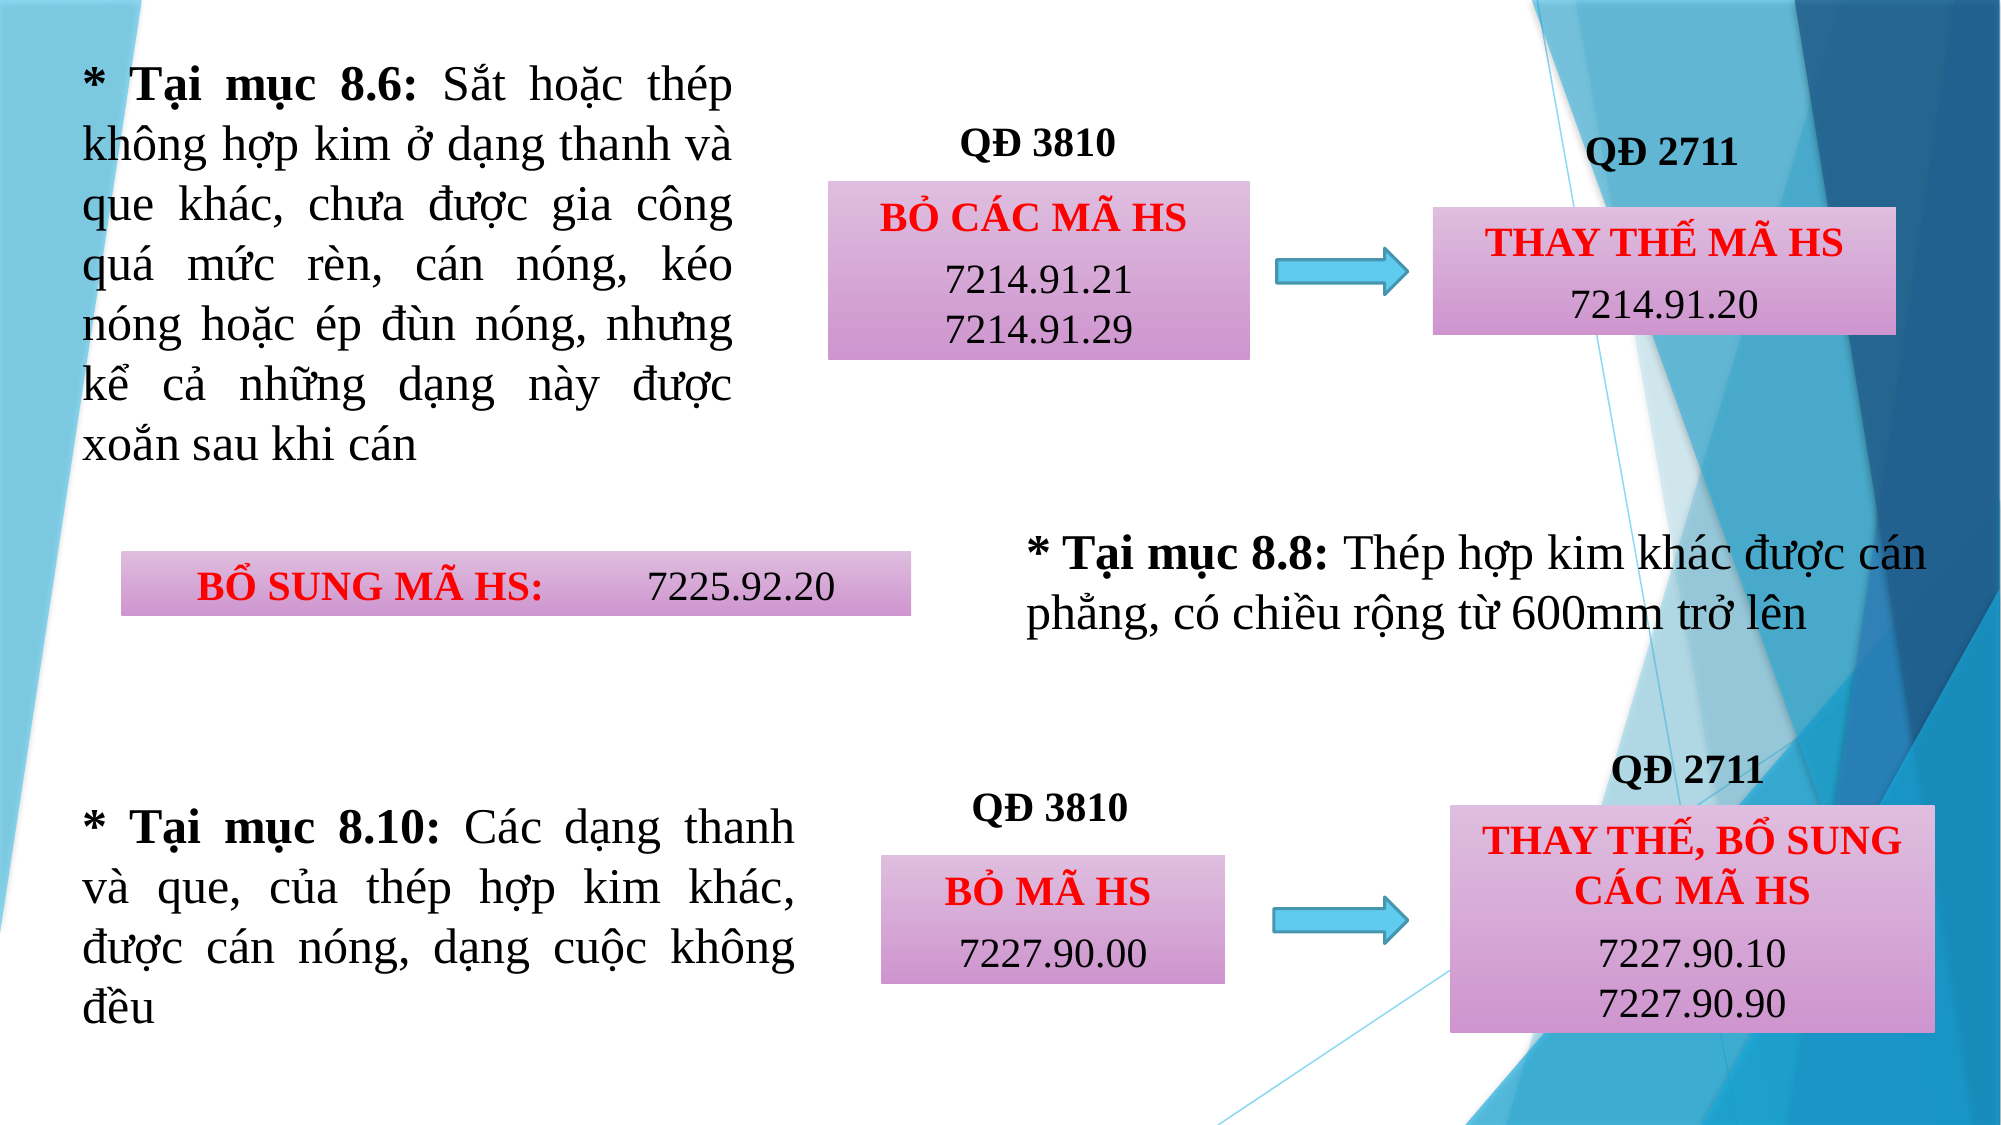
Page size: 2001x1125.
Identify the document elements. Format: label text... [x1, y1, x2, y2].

text_box BỔ SUNG MÃ HS: 7225.92.20 [121, 551, 912, 616]
text_box * Tại mục 8.6: Sắt hoặc thép không hợp kim ở dạng thanh và que khác, chưa được gia công quá mức rèn, cán nóng, kéo nóng hoặc ép đùn nóng, nhưng kể cả những dạng này được xoắn sau khi cán [68, 43, 749, 478]
text_box * Tại mục 8.8: Thép hợp kim khác được cán phẳng, có chiều rộng từ 600mm trở lên [1011, 512, 1956, 648]
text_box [827, 107, 1897, 362]
text_box * Tại mục 8.10: Các dạng thanh và que, của thép hợp kim khác, được cán nóng, dạng cuộc không đều [68, 786, 811, 1041]
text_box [880, 733, 1935, 1036]
